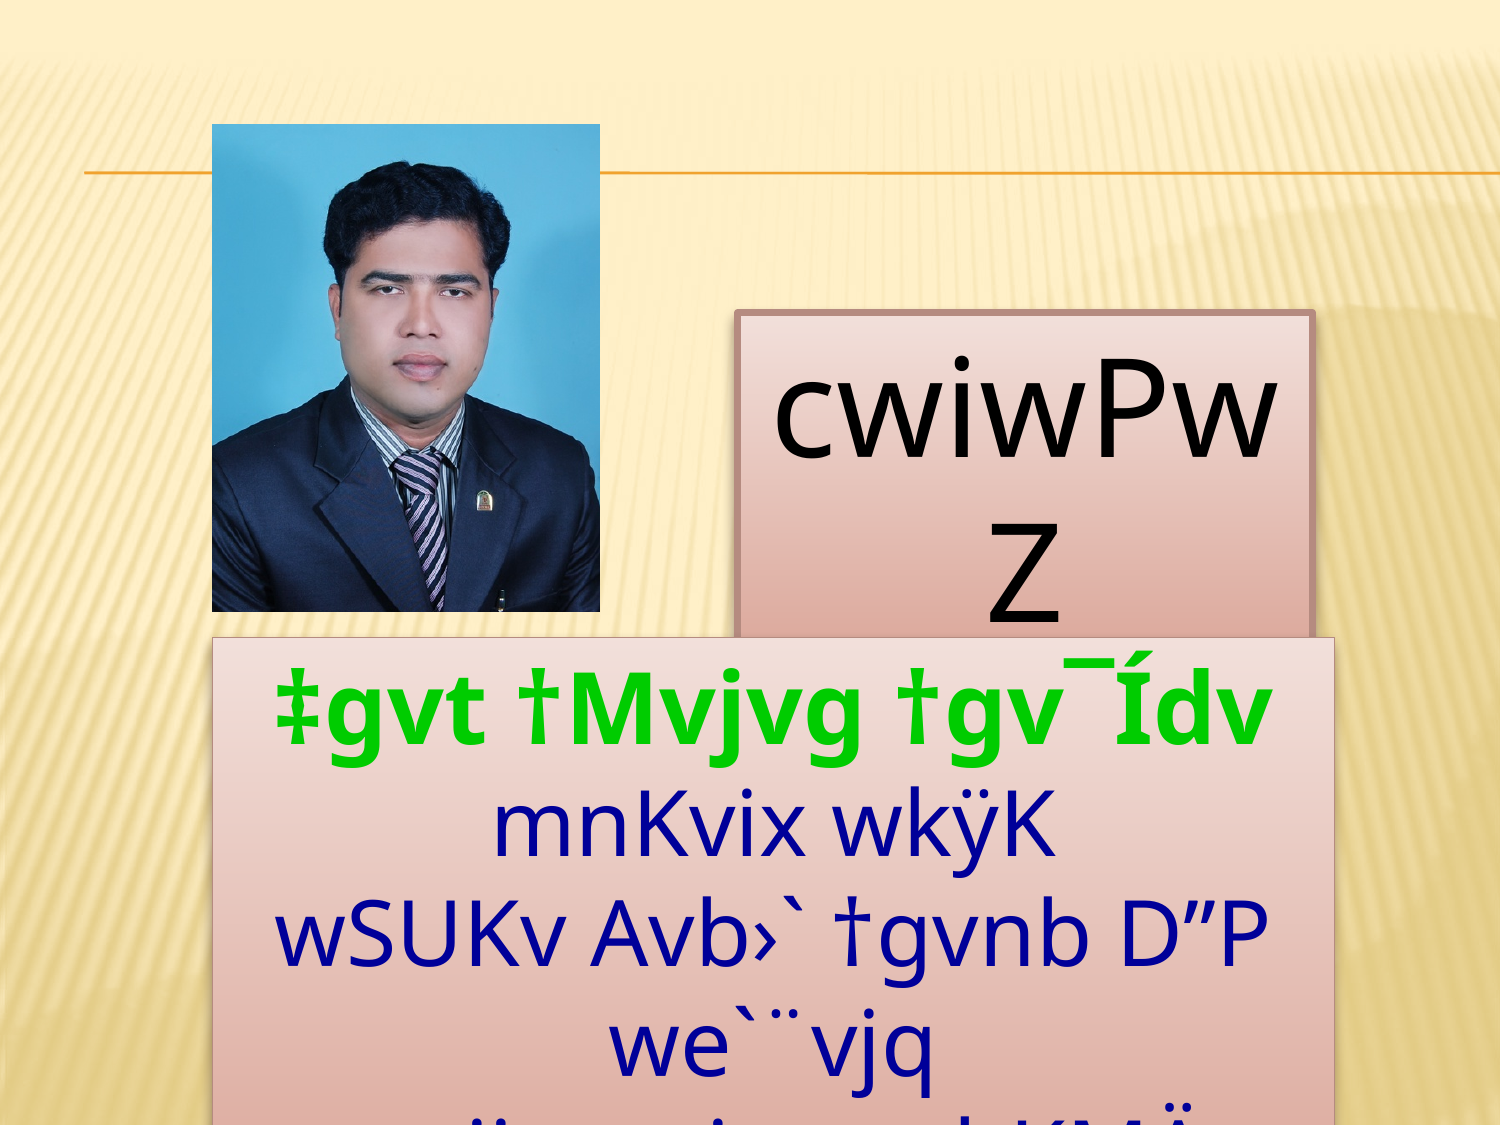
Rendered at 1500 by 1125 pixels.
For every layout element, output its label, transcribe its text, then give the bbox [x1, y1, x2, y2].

picture [211, 124, 601, 613]
text_box ‡gvt †Mvjvg †gv¯Ídv mnKvix wkÿK wSUKv Avb›` †gvnb D”P we`¨vjq nwiivgcyi, gvwbKMÄ [212, 637, 1335, 1125]
text_box cwiwPwZ [737, 312, 1313, 635]
